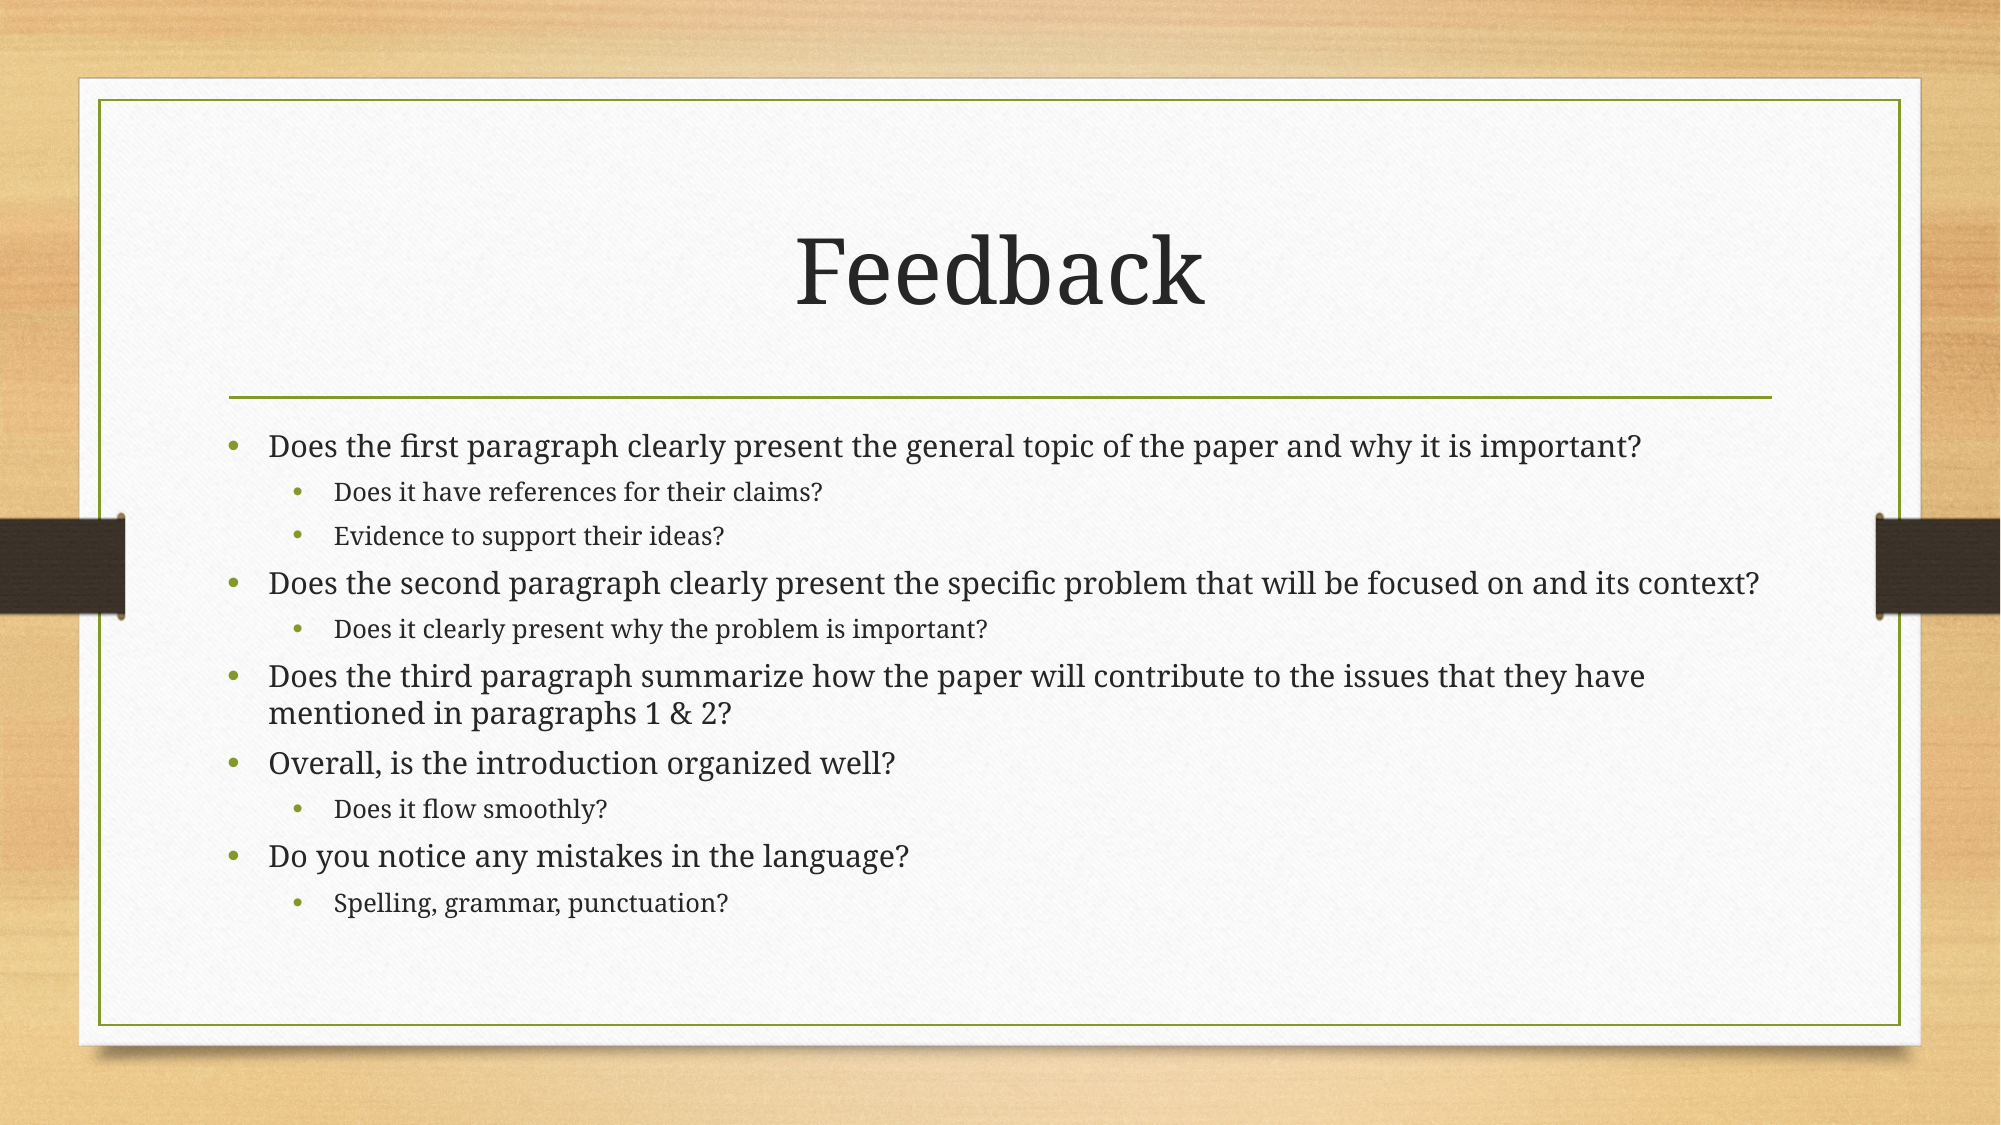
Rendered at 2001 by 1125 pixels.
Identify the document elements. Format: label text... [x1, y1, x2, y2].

picture [0, 0, 2001, 1125]
title Feedback [212, 161, 1788, 375]
list Does the first paragraph clearly present the general topic of the paper and why it is important? Does it have references for their claims? Evidence to support their ideas? Does the second paragraph clearly present the specific problem that will be focused on and its context? Does it clearly present why the problem is important? Does the third paragraph summarize how the paper will contribute to the issues that they have mentioned in paragraphs 1 & 2? Overall, is the introduction organized well? Does it flow smoothly? Do you notice any mistakes in the language? Spelling, grammar, punctuation? [212, 419, 1788, 964]
